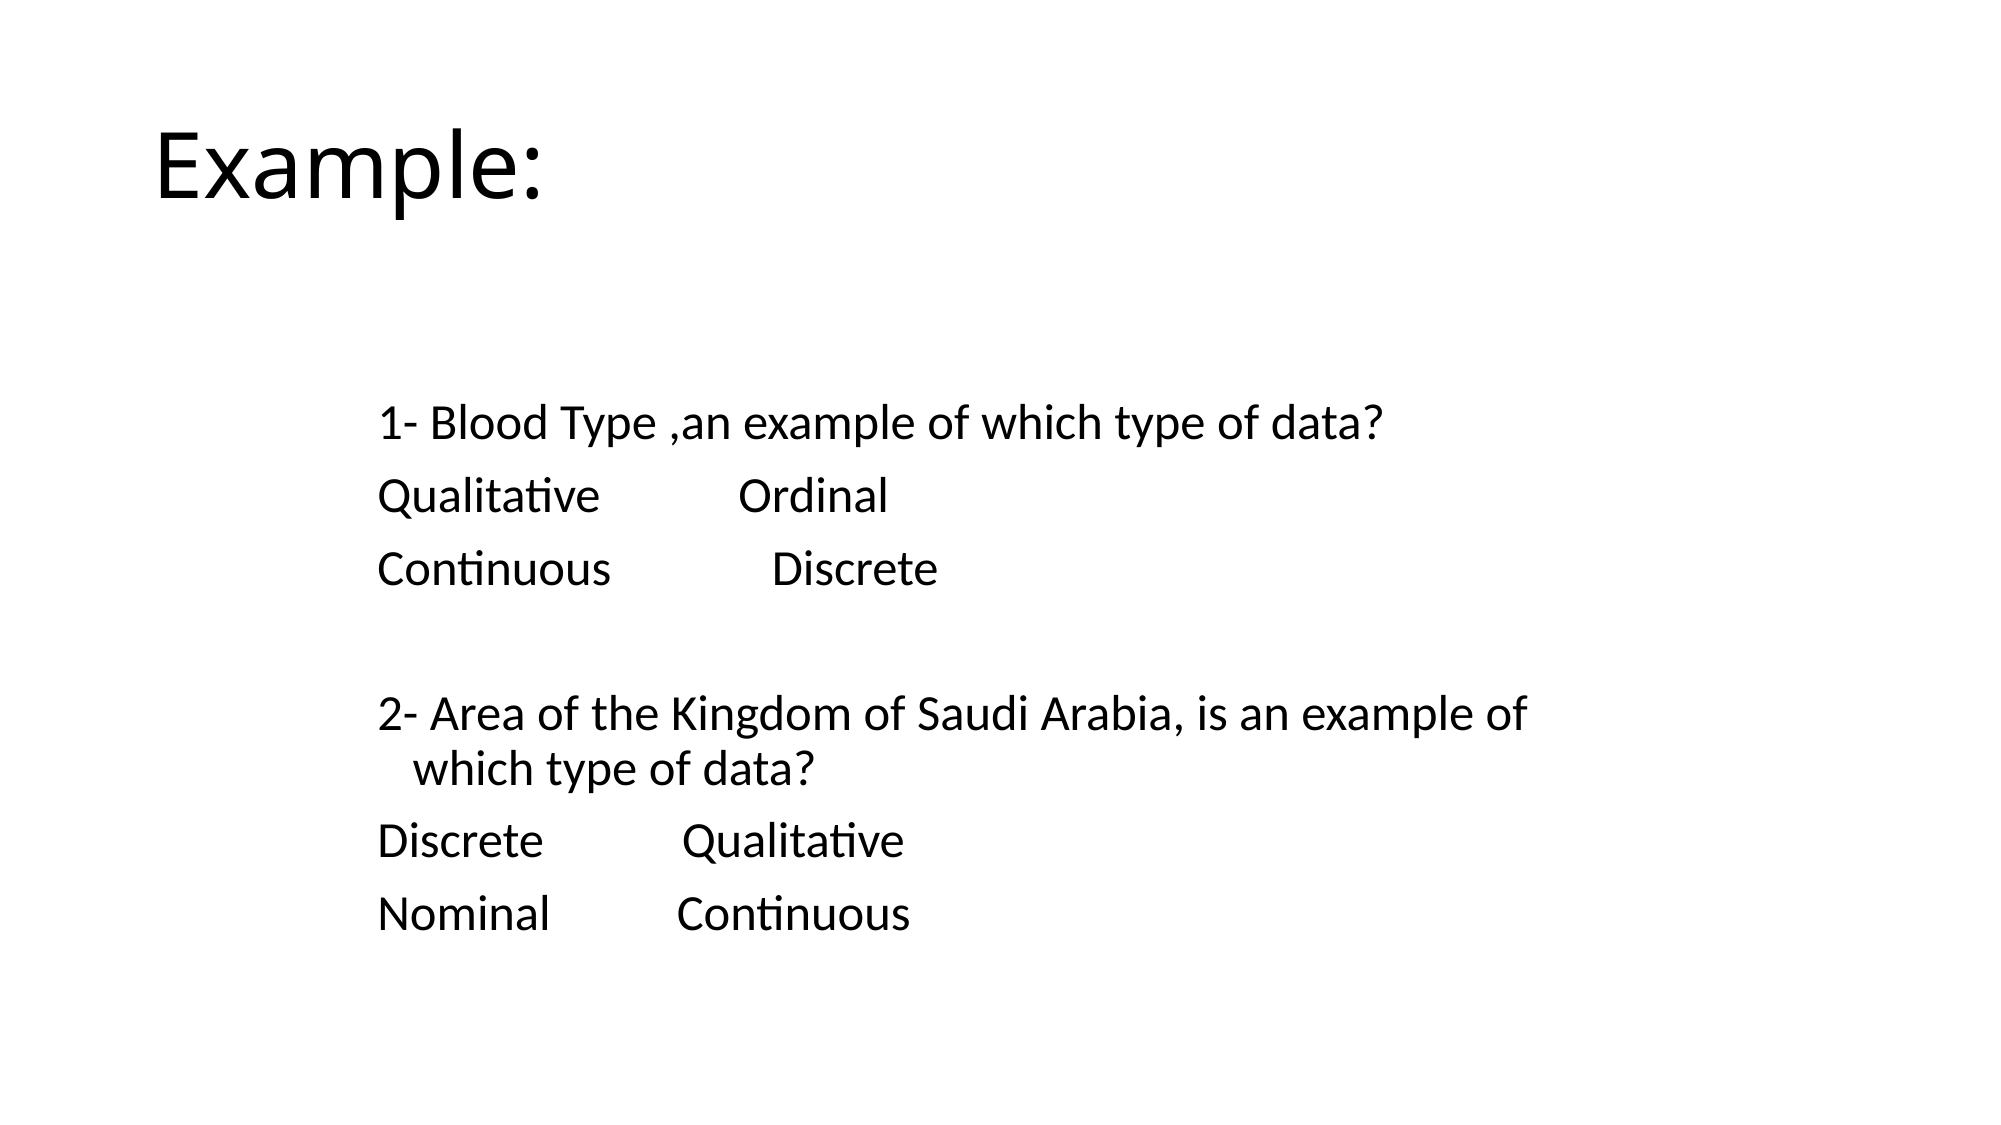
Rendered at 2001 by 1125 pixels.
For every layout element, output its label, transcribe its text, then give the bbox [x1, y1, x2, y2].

list 1- Blood Type ,an example of which type of data? Qualitative Ordinal Continuous Discrete 2- Area of ​​the Kingdom of Saudi Arabia, is an example of which type of data? Discrete Qualitative Nominal Continuous [362, 388, 1638, 950]
title Example: [137, 59, 1863, 278]
